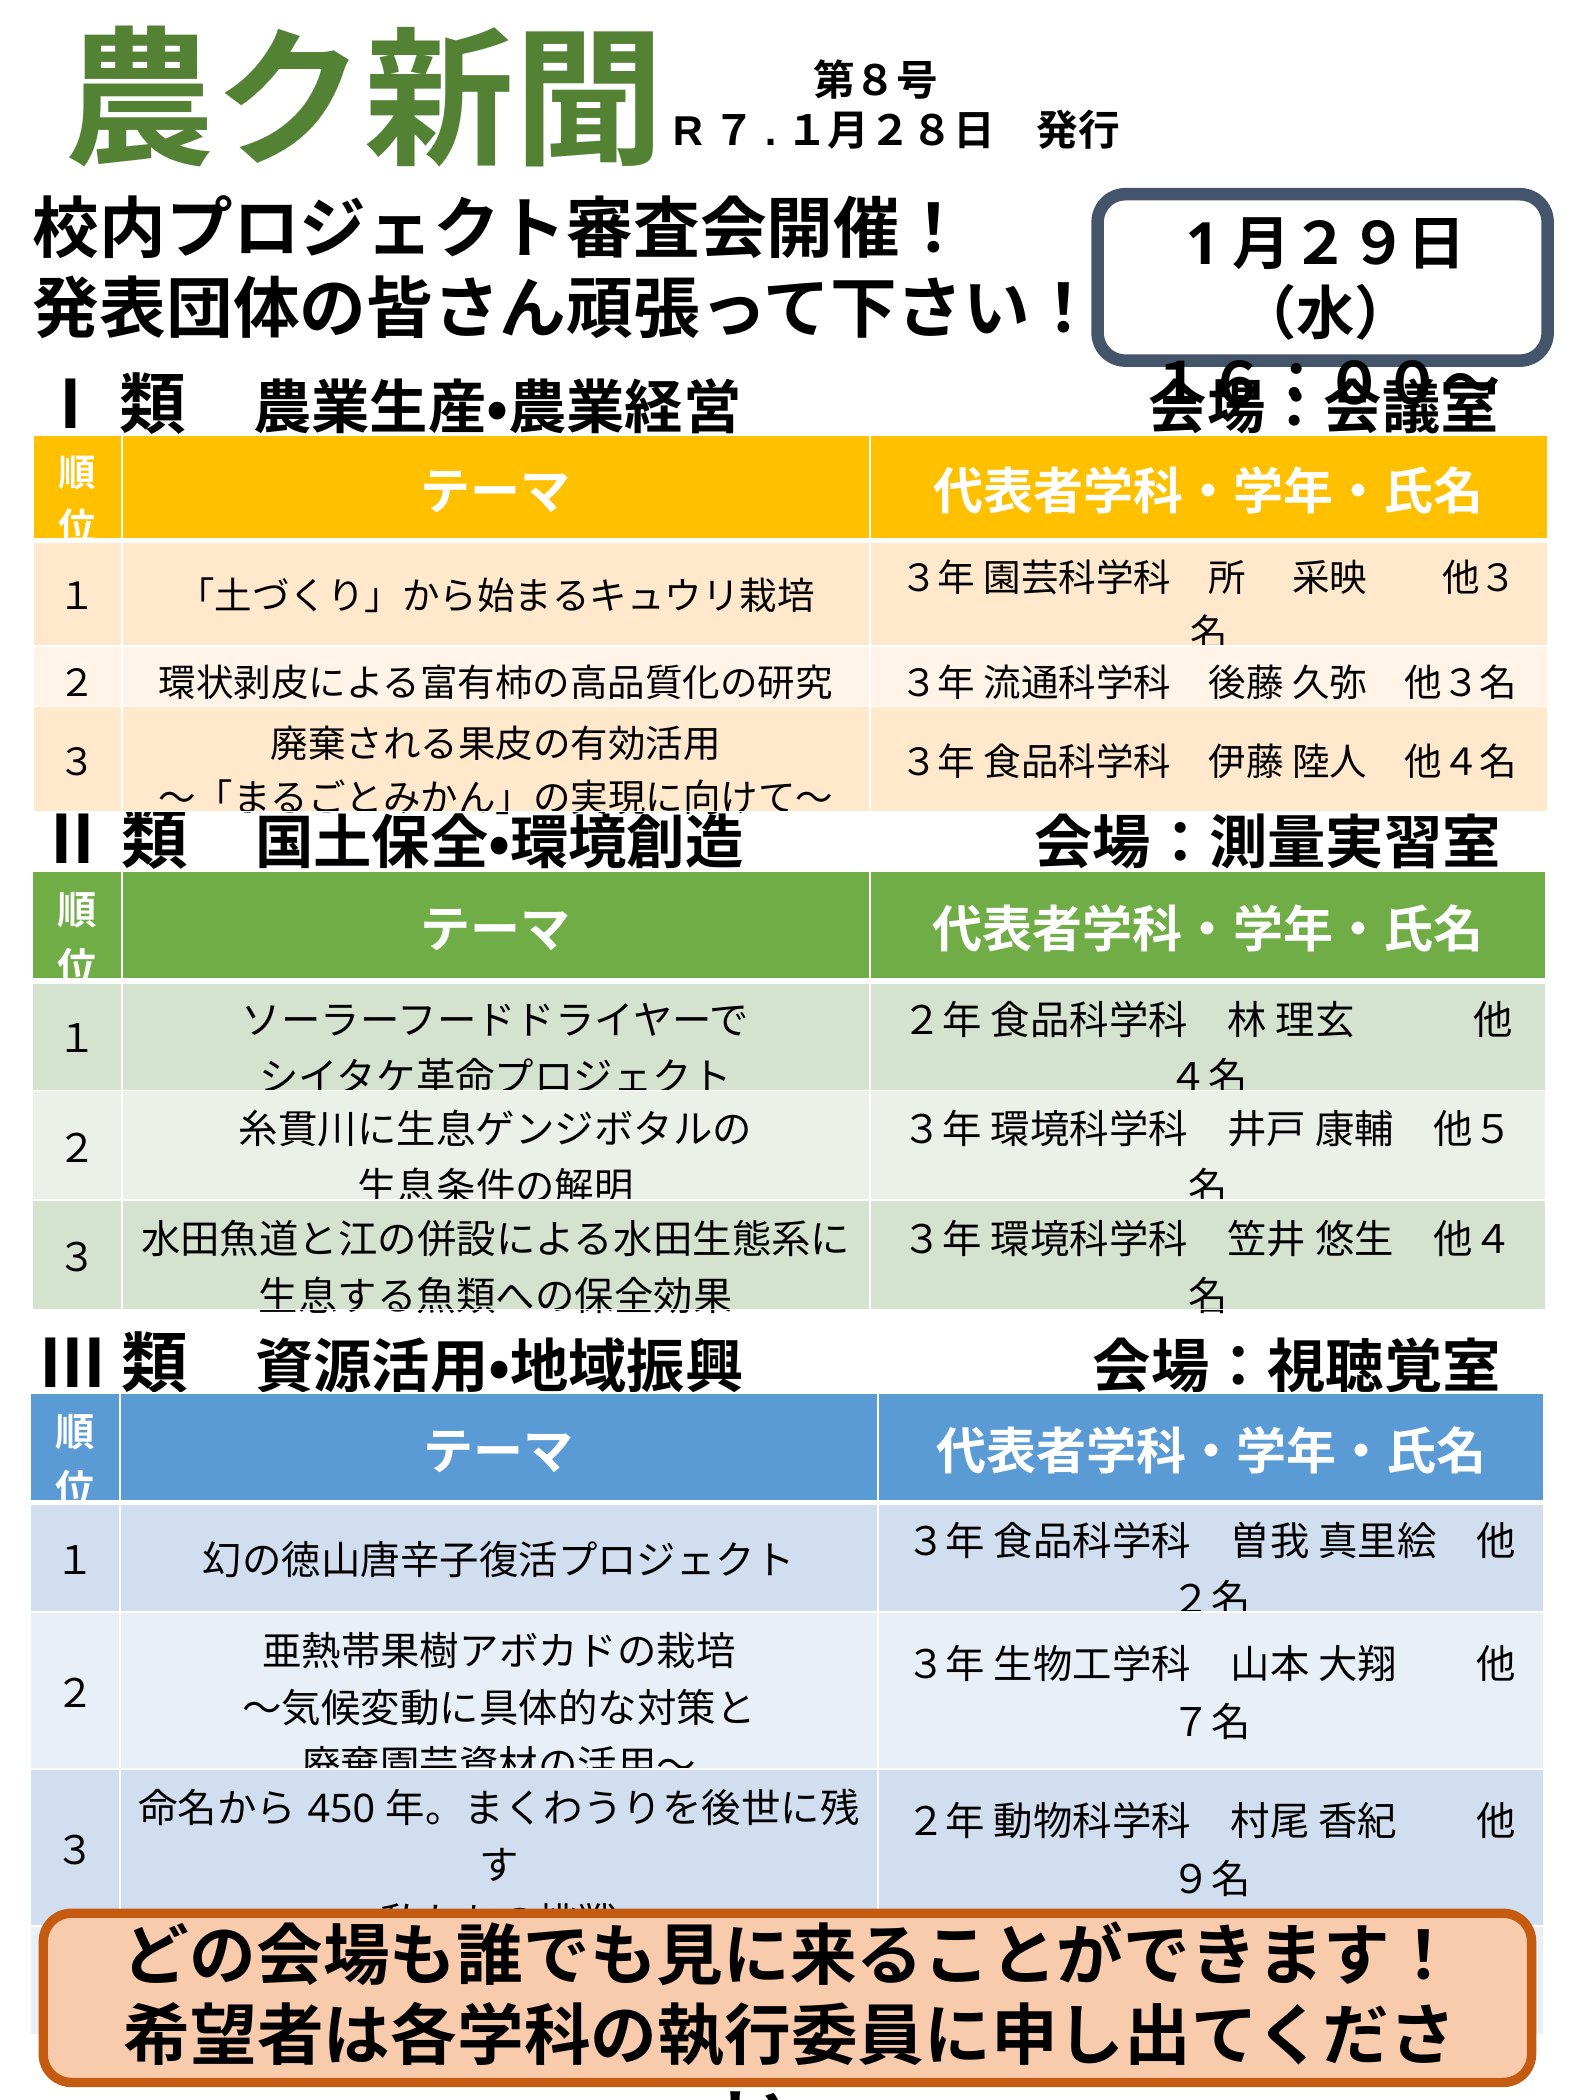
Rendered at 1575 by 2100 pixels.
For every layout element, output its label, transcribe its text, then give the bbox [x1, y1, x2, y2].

table_cell 環状剥皮による富有柿の高品質化の研究 [123, 647, 869, 706]
table_cell ３ [31, 1770, 119, 1925]
table_cell ４ [31, 1927, 41, 2034]
table_cell ３年 園芸科学科 所 采映 他３名 [871, 543, 1547, 645]
table_cell ソーラーフードドライヤーで シイタケ革命プロジェクト [123, 984, 869, 1090]
table_cell １ [33, 984, 121, 1090]
table_header テーマ [123, 436, 869, 538]
table_header テーマ [123, 872, 869, 978]
table_header 順位 [33, 872, 121, 978]
table_header 代表者学科・学年・氏名 [871, 436, 1547, 538]
table_cell ３ [34, 707, 121, 811]
table_cell ３年 生物工学科 山本 大翔 他７名 [879, 1613, 1543, 1768]
table_header 順位 [34, 436, 121, 538]
text_box Ⅰ類 農業生産・農業経営 会場：会議室 [22, 354, 1553, 520]
table_cell ２ [33, 1091, 121, 1199]
table_header テーマ [121, 1394, 877, 1500]
table_cell 廃棄される果皮の有効活用 ～「まるごとみかん」の実現に向けて～ [123, 707, 869, 811]
table_cell 亜熱帯果樹アボカドの栽培 ～気候変動に具体的な対策と 廃棄園芸資材の活用～ [121, 1613, 877, 1768]
table_cell 水田魚道と江の併設による水田生態系に生息する魚類への保全効果 [123, 1201, 869, 1309]
table_cell ３年 食品科学科 曽我 真里絵 他２名 [879, 1505, 1543, 1611]
text_box Ⅱ類 国土保全・環境創造 会場：測量実習室 [24, 789, 1555, 885]
table_cell ３年 食品科学科 伊藤 陸人 他４名 [871, 707, 1547, 811]
table_header 順位 [31, 1394, 119, 1500]
table_cell ３年 環境科学科 井戸 康輔 他５名 [871, 1091, 1545, 1199]
table_header 代表者学科・学年・氏名 [879, 1394, 1543, 1500]
text_box Ⅲ類 資源活用・地域振興 会場：視聴覚室 [24, 1313, 1557, 1478]
table_cell ３年 森林科学科 原嶋 唯斗 他６名 [1534, 1927, 1543, 2034]
table_cell ３年 流通科学科 後藤 久弥 他３名 [871, 647, 1547, 706]
table_header 代表者学科・学年・氏名 [871, 872, 1545, 978]
text_box 第８号 R７.１月２８日 発行 [652, 46, 1141, 162]
table_cell ２年 動物科学科 村尾 香紀 他９名 [879, 1770, 1543, 1925]
table_cell １ [34, 543, 121, 645]
text_box 校内プロジェクト審査会開催！ 発表団体の皆さん頑張って下さい！ [18, 178, 1430, 354]
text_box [43, 1905, 1532, 2083]
text_box 1月２９日（水） １６：００～ [1096, 198, 1556, 424]
table_cell 幻の徳山唐辛子復活プロジェクト [121, 1505, 877, 1611]
title 農ク新聞 [0, 0, 740, 194]
text_box [1109, 193, 1536, 198]
table_cell １ [31, 1505, 119, 1611]
table_cell ２ [31, 1613, 119, 1768]
table_cell 命名から450年。まくわうりを後世に残す 私たちの挑戦 [121, 1770, 877, 1905]
table_cell 糸貫川に生息ゲンジボタルの 生息条件の解明 [123, 1091, 869, 1199]
table_cell ３ [33, 1201, 121, 1309]
table_cell ２ [34, 647, 121, 706]
table_cell ３年 環境科学科 笠井 悠生 他４名 [871, 1201, 1545, 1309]
table_cell 「土づくり」から始まるキュウリ栽培 [123, 543, 869, 645]
table_cell ２年 食品科学科 林 理玄 他４名 [871, 984, 1545, 1090]
